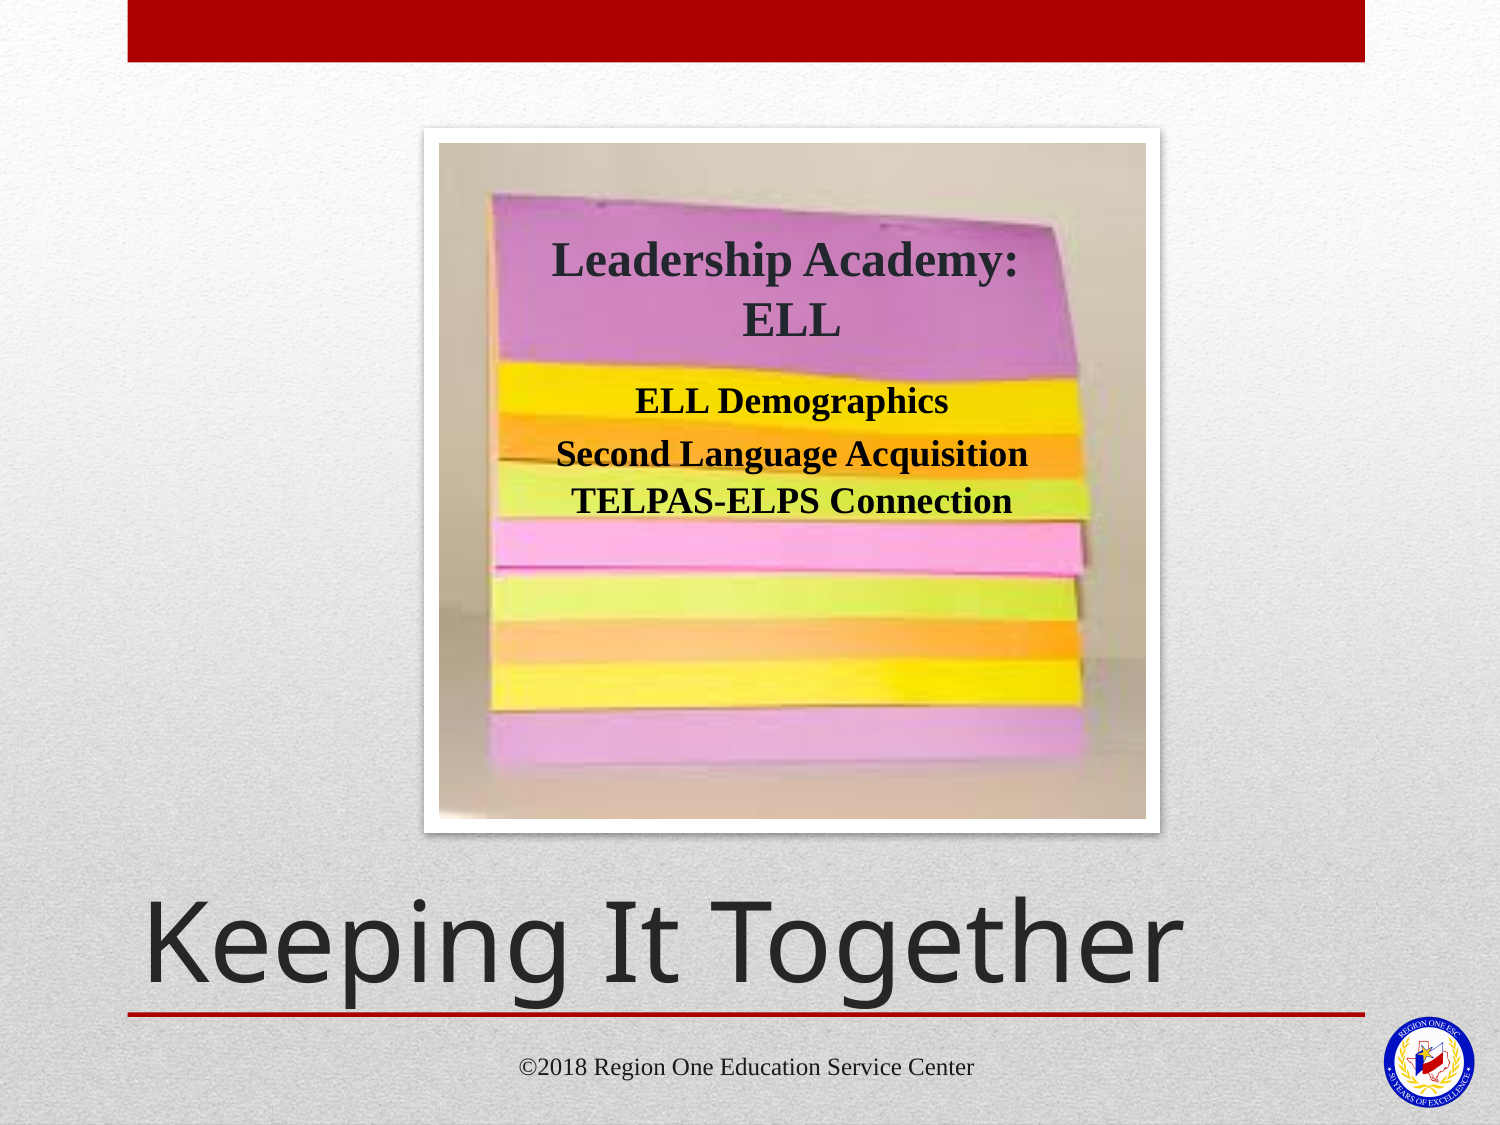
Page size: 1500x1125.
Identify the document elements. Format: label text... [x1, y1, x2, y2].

footer ©2018 Region One Education Service Center [131, 1035, 1363, 1096]
picture [437, 141, 1147, 820]
title Keeping It Together [125, 750, 1238, 1013]
picture [1382, 1015, 1476, 1108]
